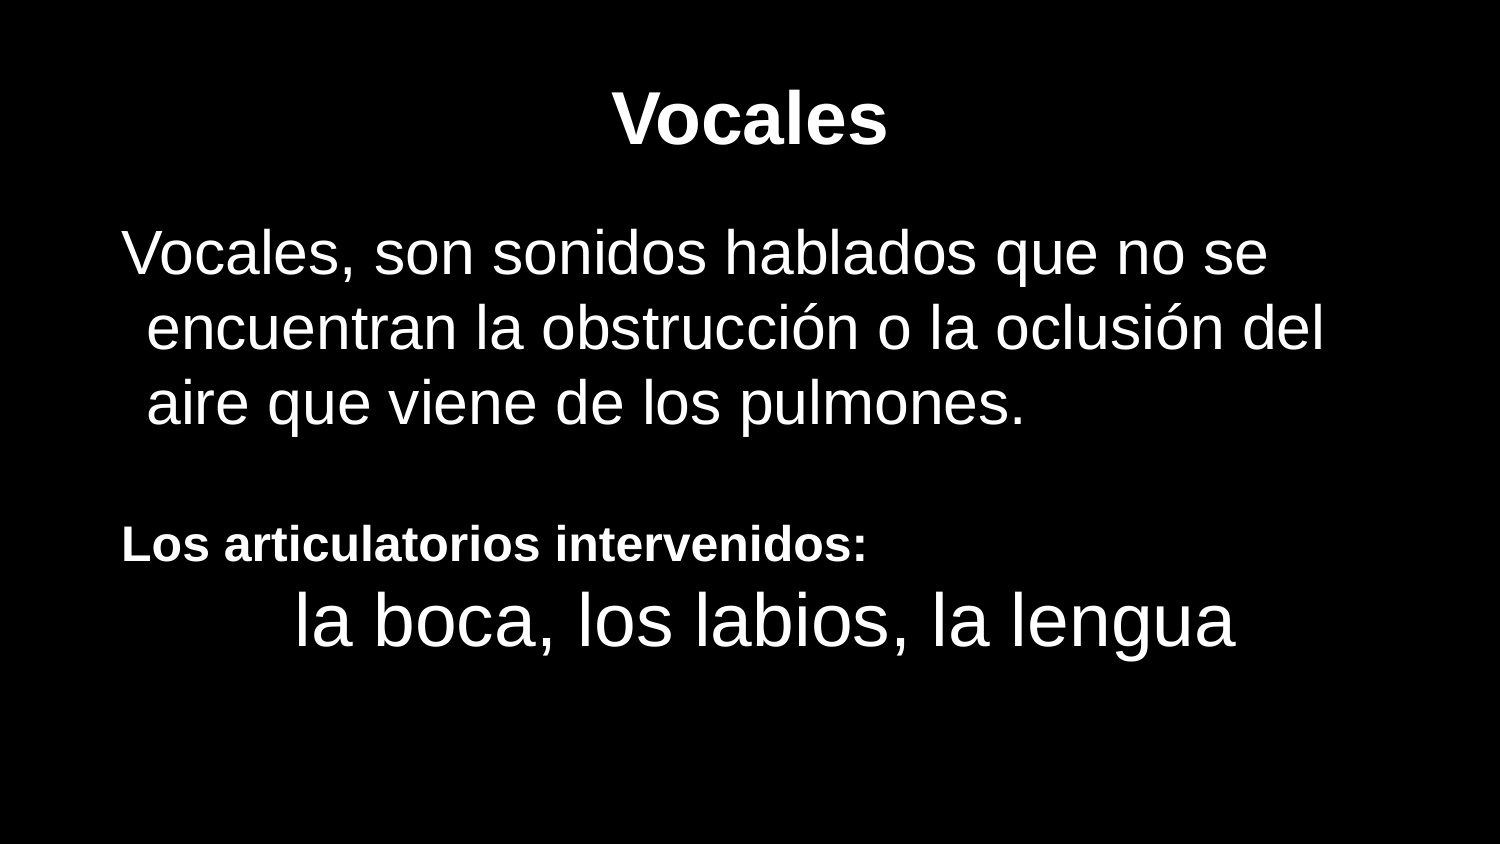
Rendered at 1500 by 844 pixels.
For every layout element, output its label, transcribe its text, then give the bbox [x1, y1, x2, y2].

title Vocales [75, 33, 1425, 175]
list Vocales, son sonidos hablados que no se encuentran la obstrucción o la oclusión del aire que viene de los pulmones. Los articulatorios intervenidos: la boca, los labios, la lengua [75, 196, 1425, 808]
